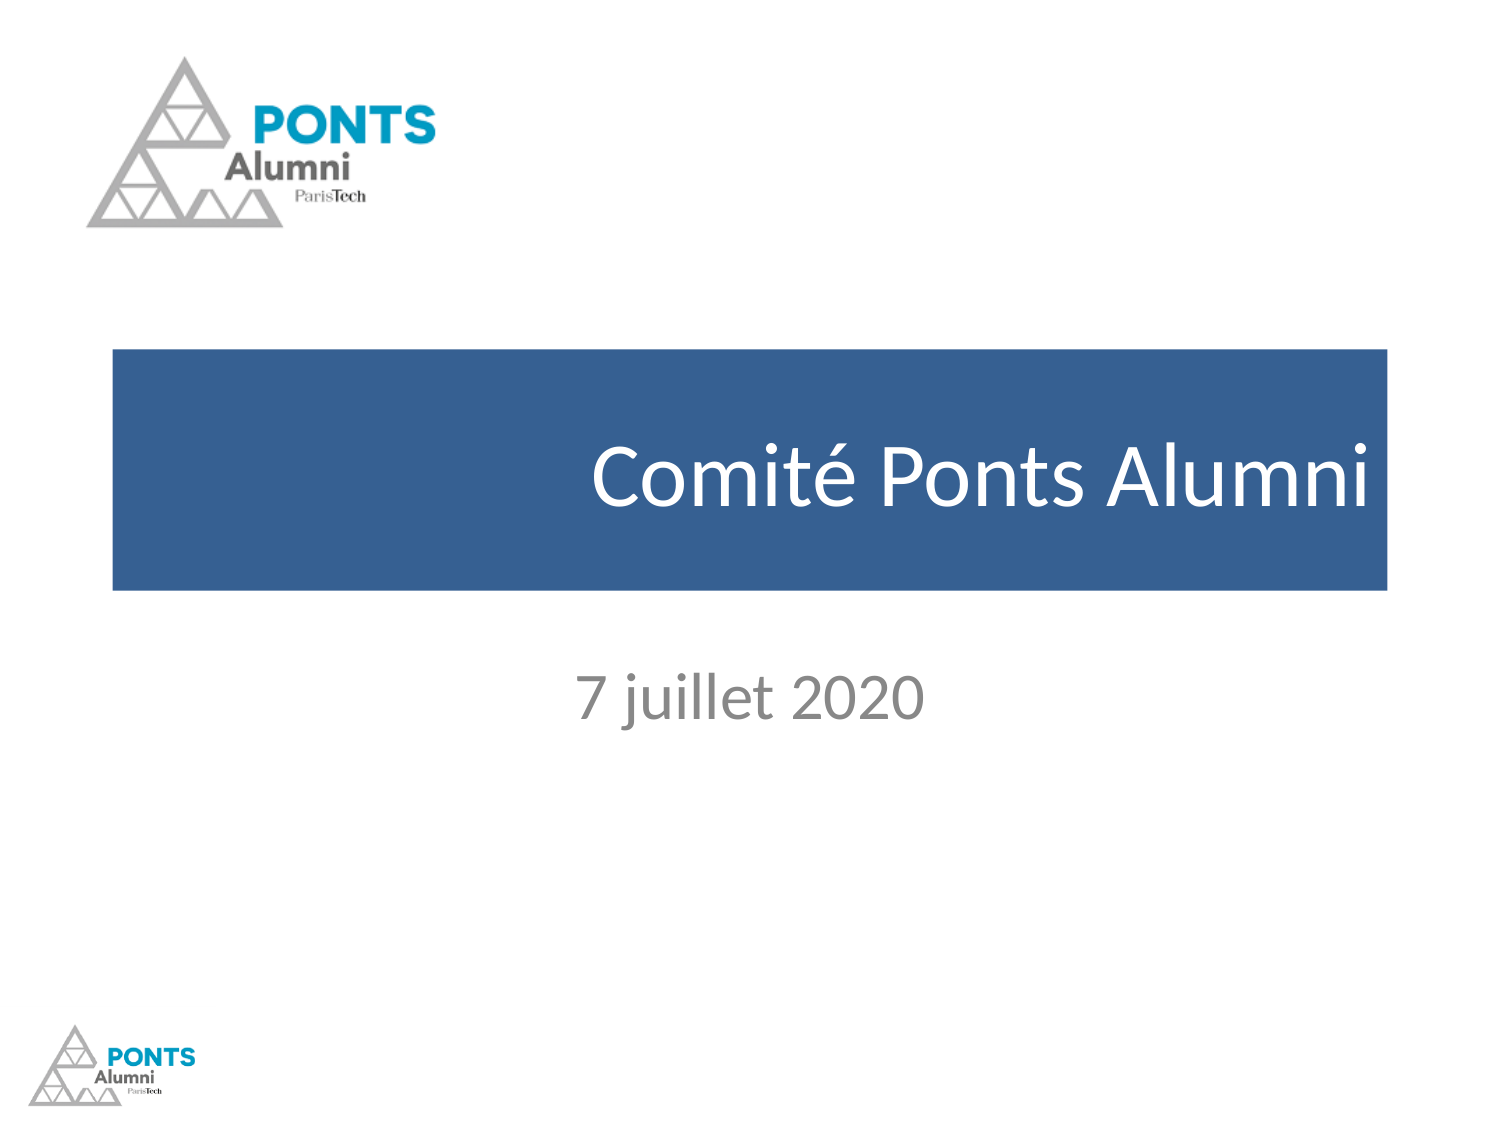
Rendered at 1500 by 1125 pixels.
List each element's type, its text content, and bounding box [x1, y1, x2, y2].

picture [29, 19, 480, 268]
picture [0, 1006, 216, 1125]
title Comité Ponts Alumni [112, 349, 1388, 591]
subtitle 7 juillet 2020 [225, 645, 1275, 933]
